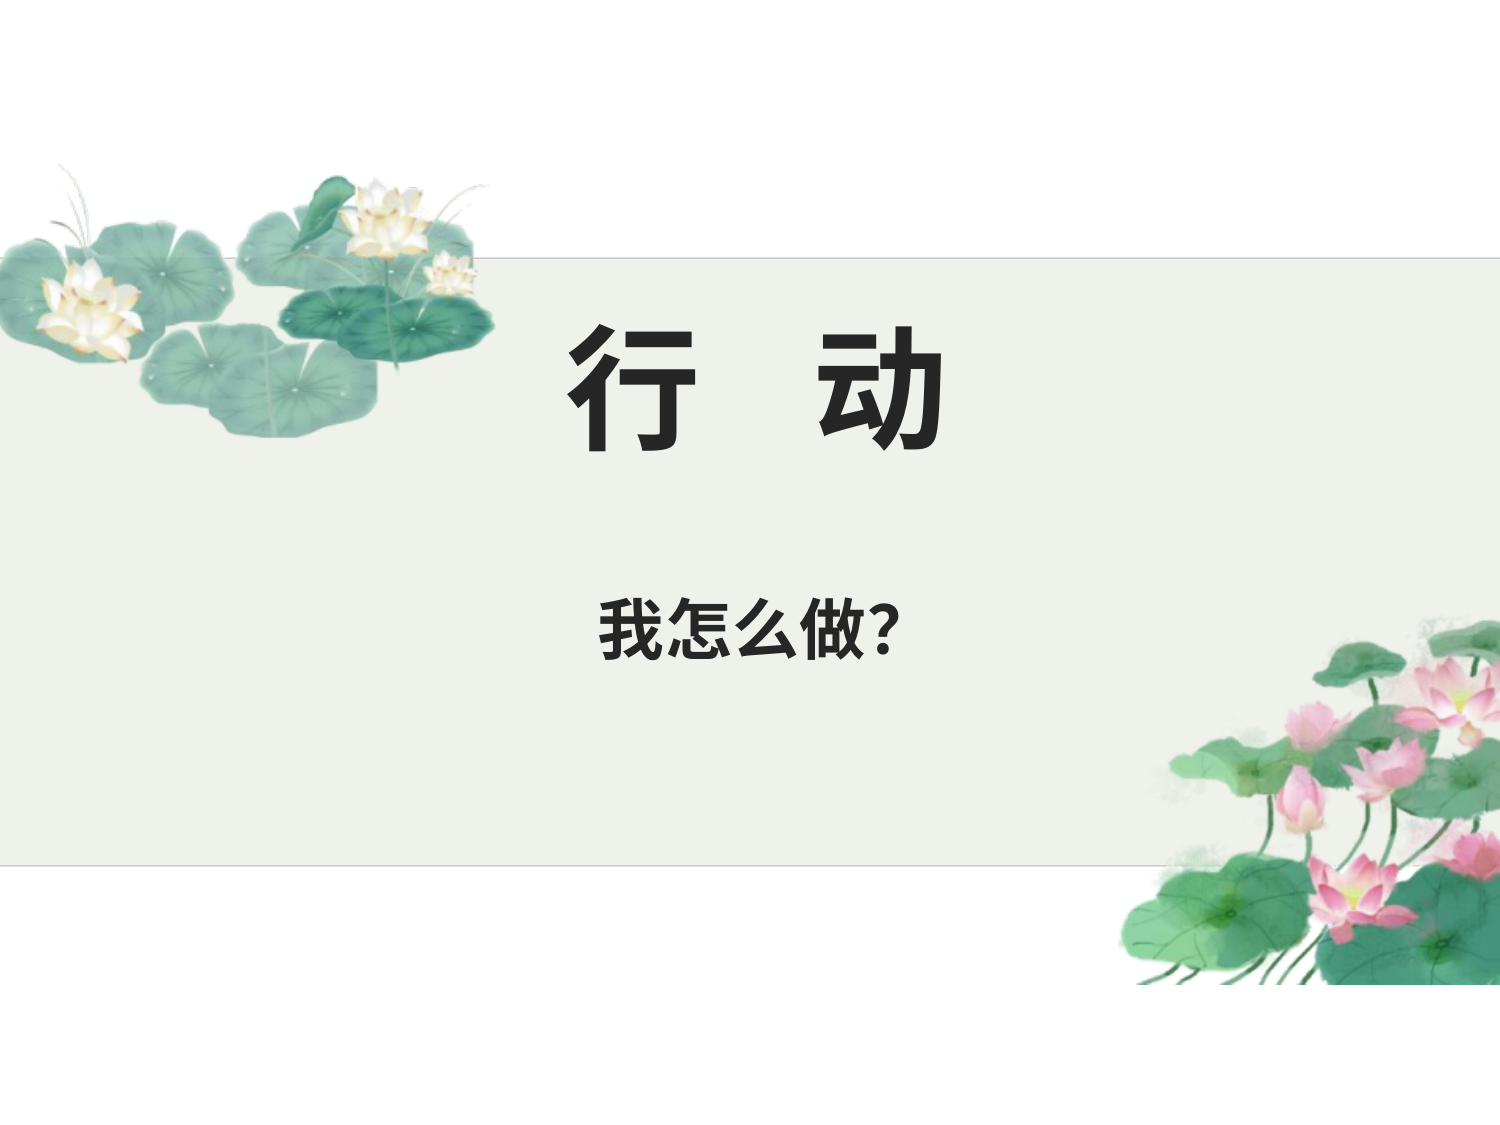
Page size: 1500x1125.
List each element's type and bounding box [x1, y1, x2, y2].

picture [0, 163, 1500, 985]
